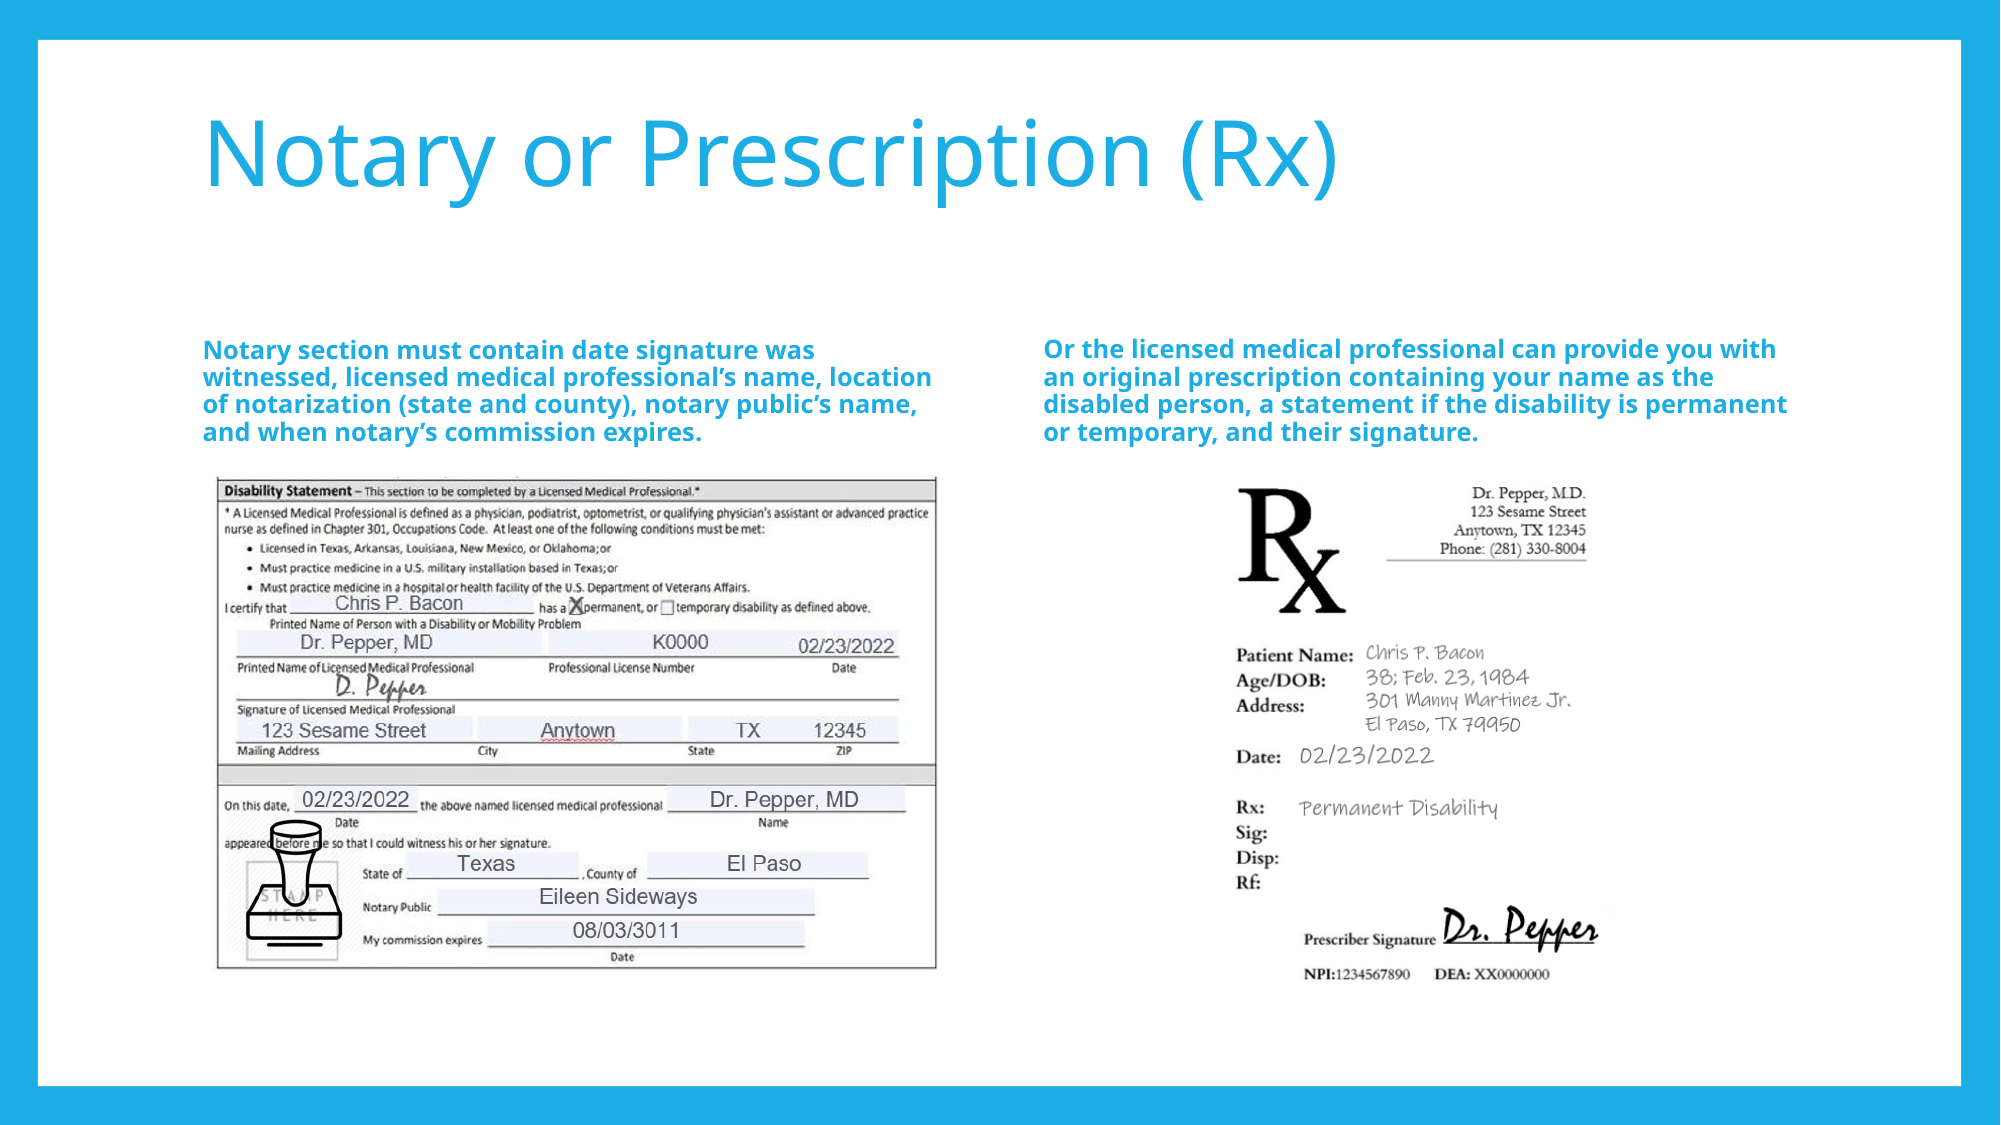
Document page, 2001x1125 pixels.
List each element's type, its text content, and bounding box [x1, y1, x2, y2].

list Notary section must contain date signature was witnessed, licensed medical professional’s name, location of notarization (state and county), notary public’s name, and when notary’s commission expires. [187, 328, 968, 456]
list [1221, 457, 1616, 990]
title Notary or Prescription (Rx) [187, 99, 1808, 323]
list Or the licensed medical professional can provide you with an original prescription containing your name as the disabled person, a statement if the disability is permanent or temporary, and their signature. [1028, 327, 1809, 456]
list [213, 474, 942, 974]
